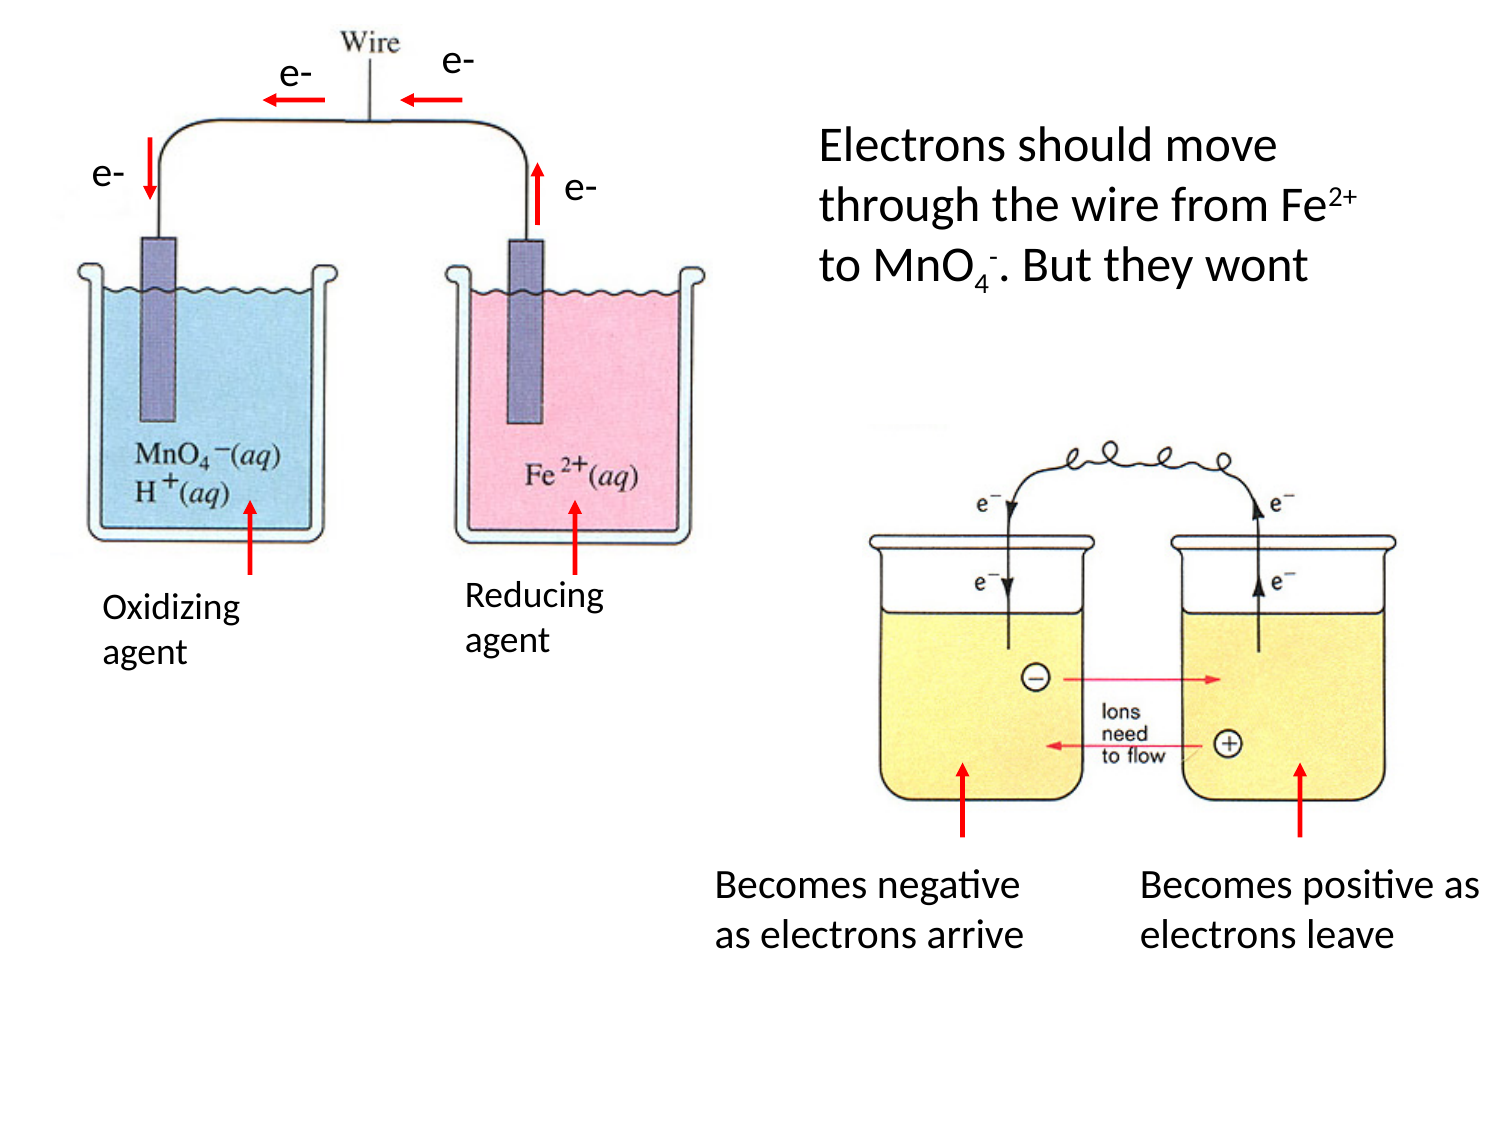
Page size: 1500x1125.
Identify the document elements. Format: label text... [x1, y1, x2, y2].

text_box Electrons should move through the wire from Fe2+ to MnO4-. But they wont [803, 104, 1404, 308]
picture [862, 424, 1405, 824]
text_box Reducing agent [450, 568, 700, 668]
text_box Oxidizing agent [87, 574, 338, 680]
picture [49, 24, 713, 559]
text_box Becomes positive as electrons leave [1124, 849, 1500, 965]
text_box Becomes negative as electrons arrive [699, 849, 1075, 965]
